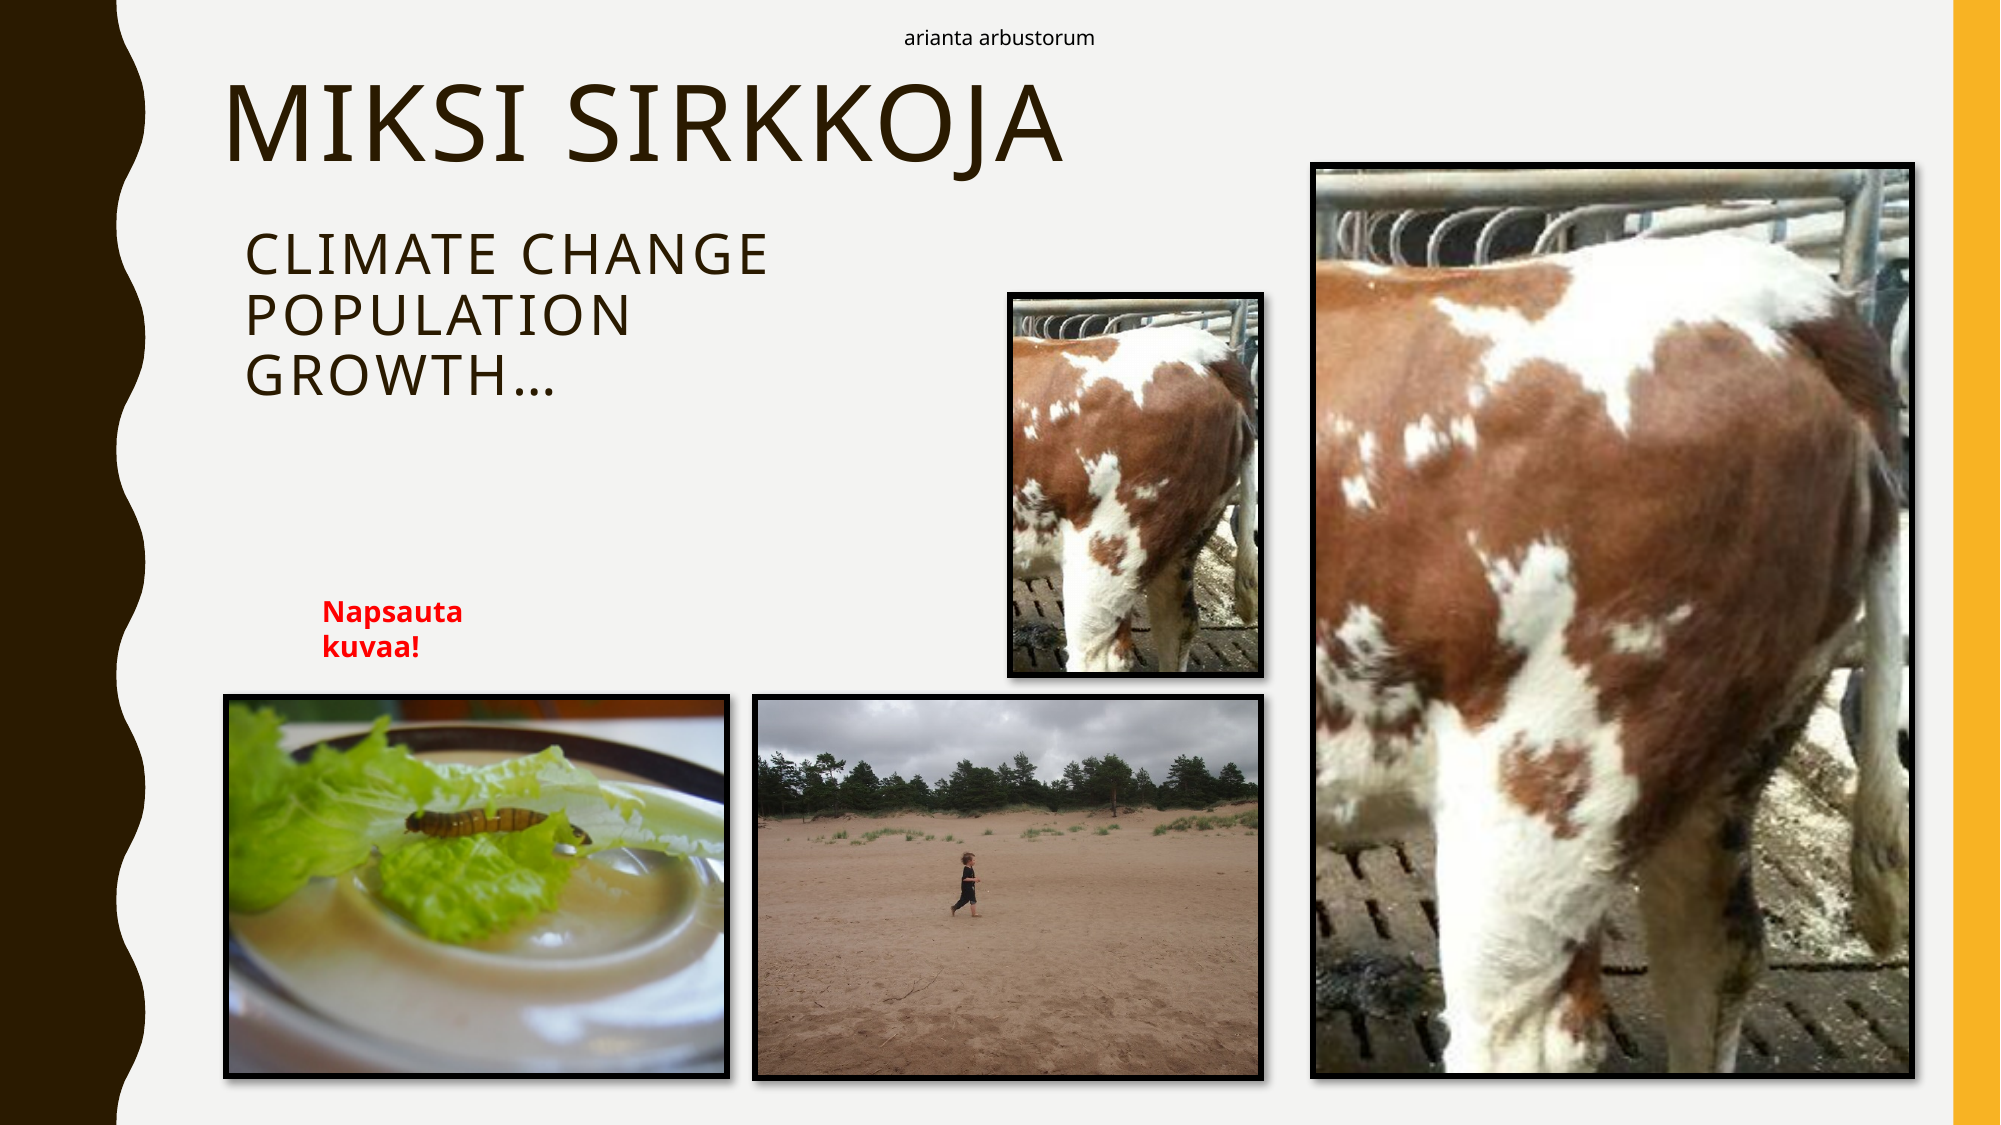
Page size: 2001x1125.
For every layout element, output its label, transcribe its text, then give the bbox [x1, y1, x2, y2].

picture [757, 700, 1258, 1075]
picture [1316, 168, 1909, 1074]
picture [1012, 298, 1258, 672]
text_box Miksi sirkkoja [205, 62, 1875, 308]
picture [228, 700, 724, 1074]
title Climate change Population growth… [229, 308, 906, 418]
text_box arianta arbustorum [889, 17, 1111, 58]
text_box Napsauta kuvaa! [307, 585, 541, 671]
